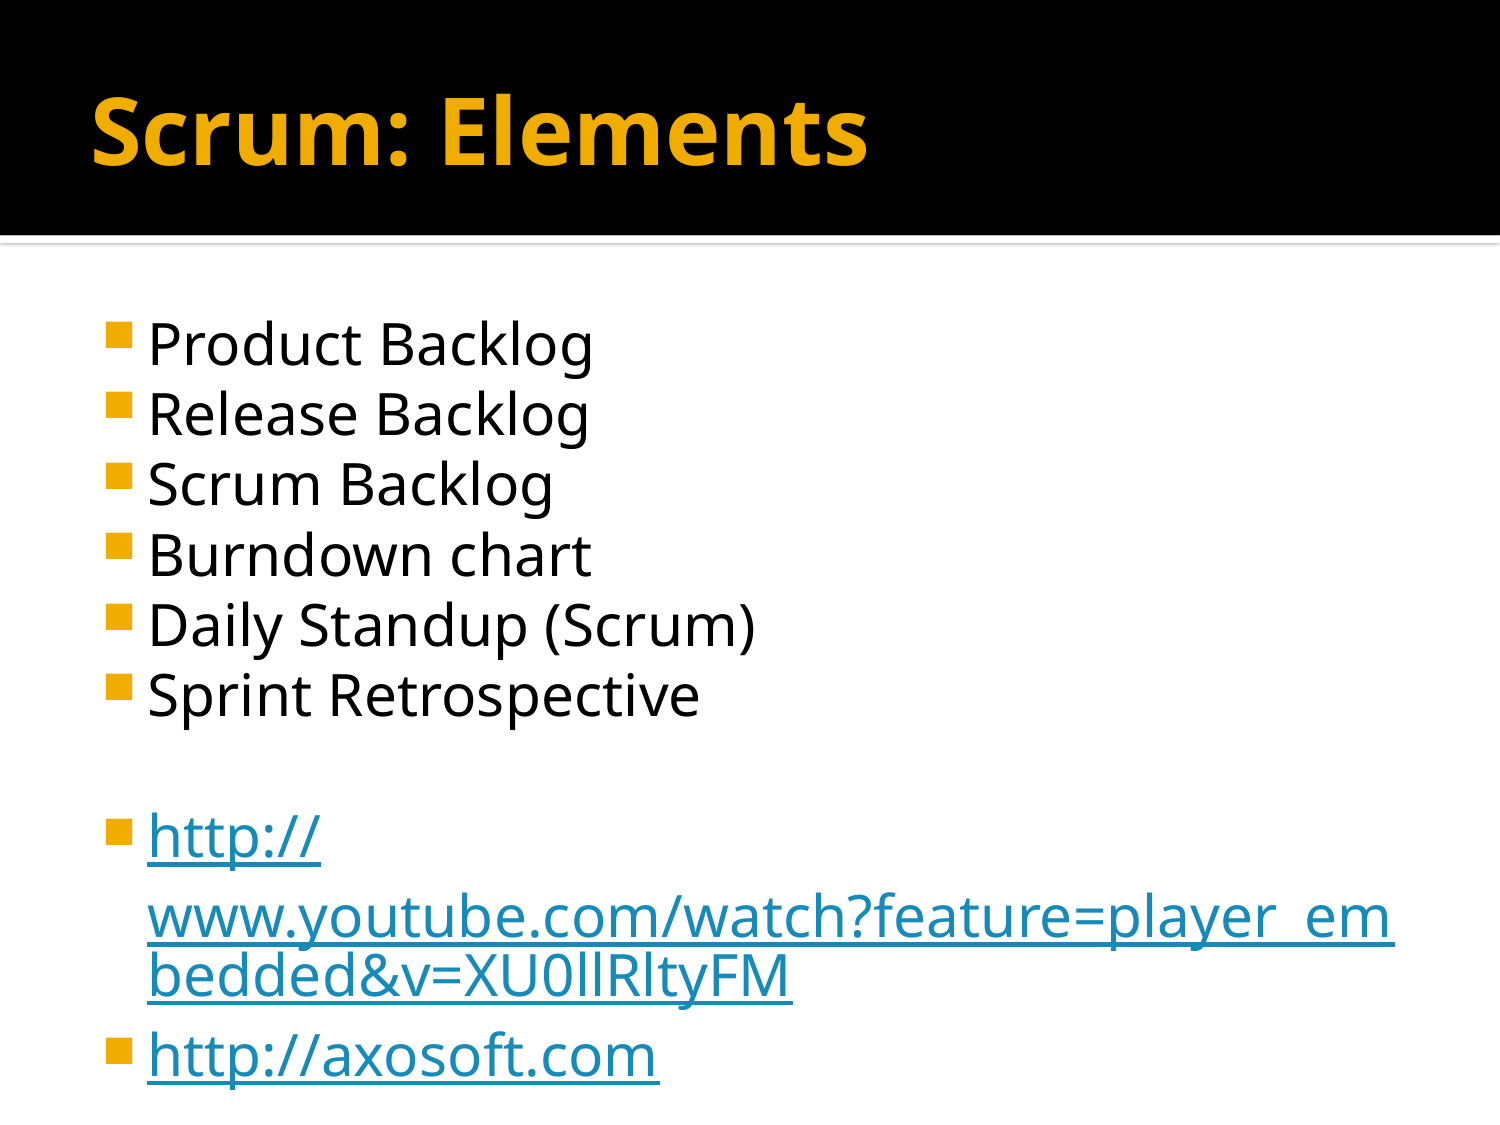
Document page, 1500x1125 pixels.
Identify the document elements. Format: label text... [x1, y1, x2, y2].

title Scrum: Elements [75, 25, 1425, 231]
list Product Backlog Release Backlog Scrum Backlog Burndown chart Daily Standup (Scrum) Sprint Retrospective http://www.youtube.com/watch?feature=player_embedded&v=XU0llRltyFM http://axosoft.com [75, 291, 1425, 1050]
